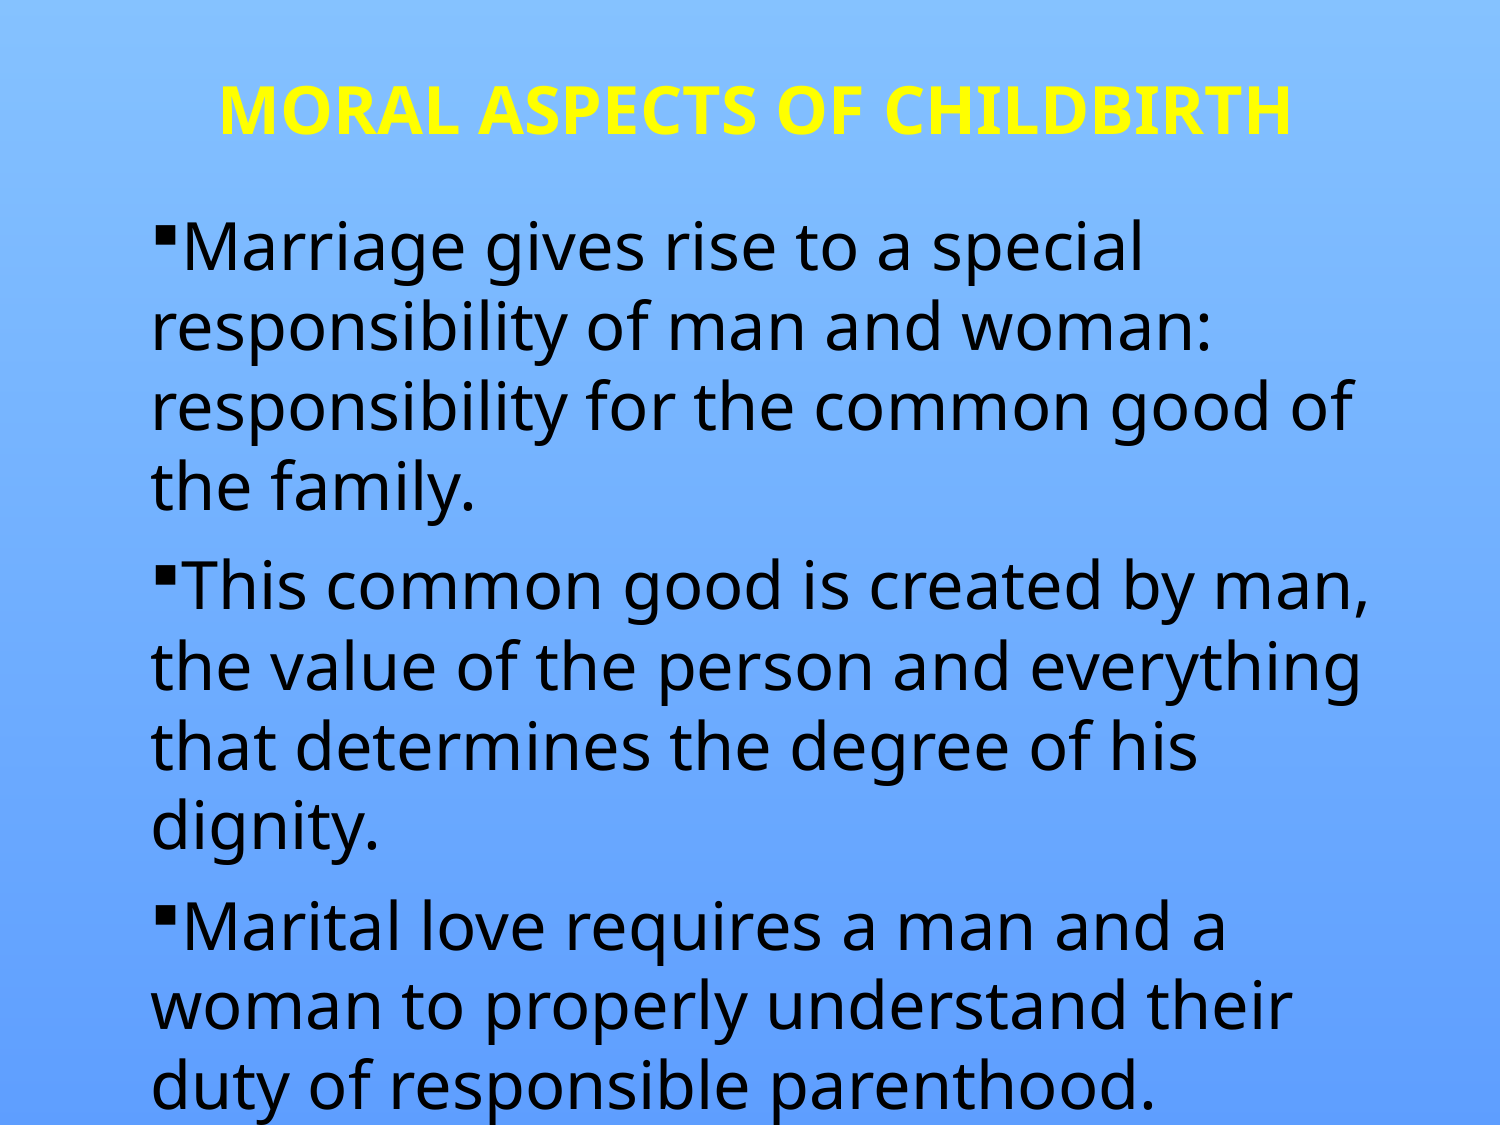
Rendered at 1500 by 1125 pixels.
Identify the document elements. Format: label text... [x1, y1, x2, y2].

title MORAL ASPECTS OF CHILDBIRTH [76, 30, 1436, 185]
text_box Marriage gives rise to a special responsibility of man and woman: responsibility for the common good of the family. This common good is created by man, the value of the person and everything that determines the degree of his dignity. Marital love requires a man and a woman to properly understand their duty of responsible parenthood. [135, 196, 1388, 1125]
